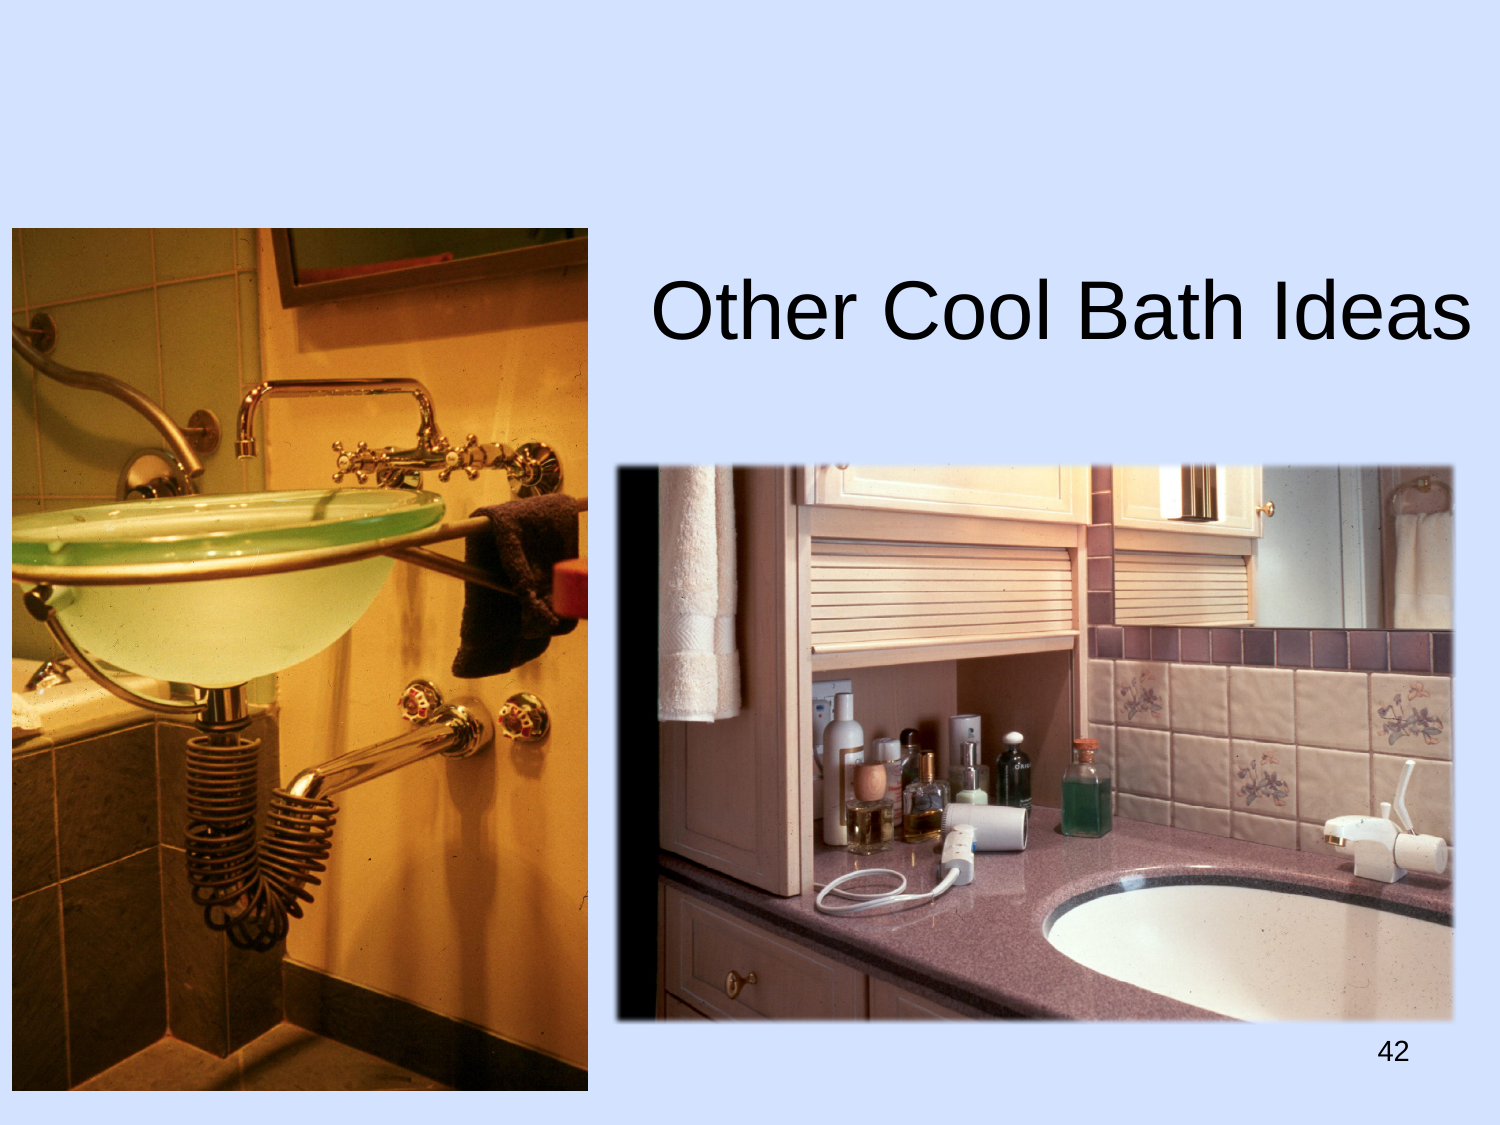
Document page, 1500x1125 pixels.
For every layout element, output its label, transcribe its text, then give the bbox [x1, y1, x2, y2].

slide_number 42 [1074, 1032, 1426, 1103]
title Other Cool Bath Ideas [587, 212, 1500, 401]
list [12, 228, 588, 1092]
picture [612, 461, 1457, 1025]
